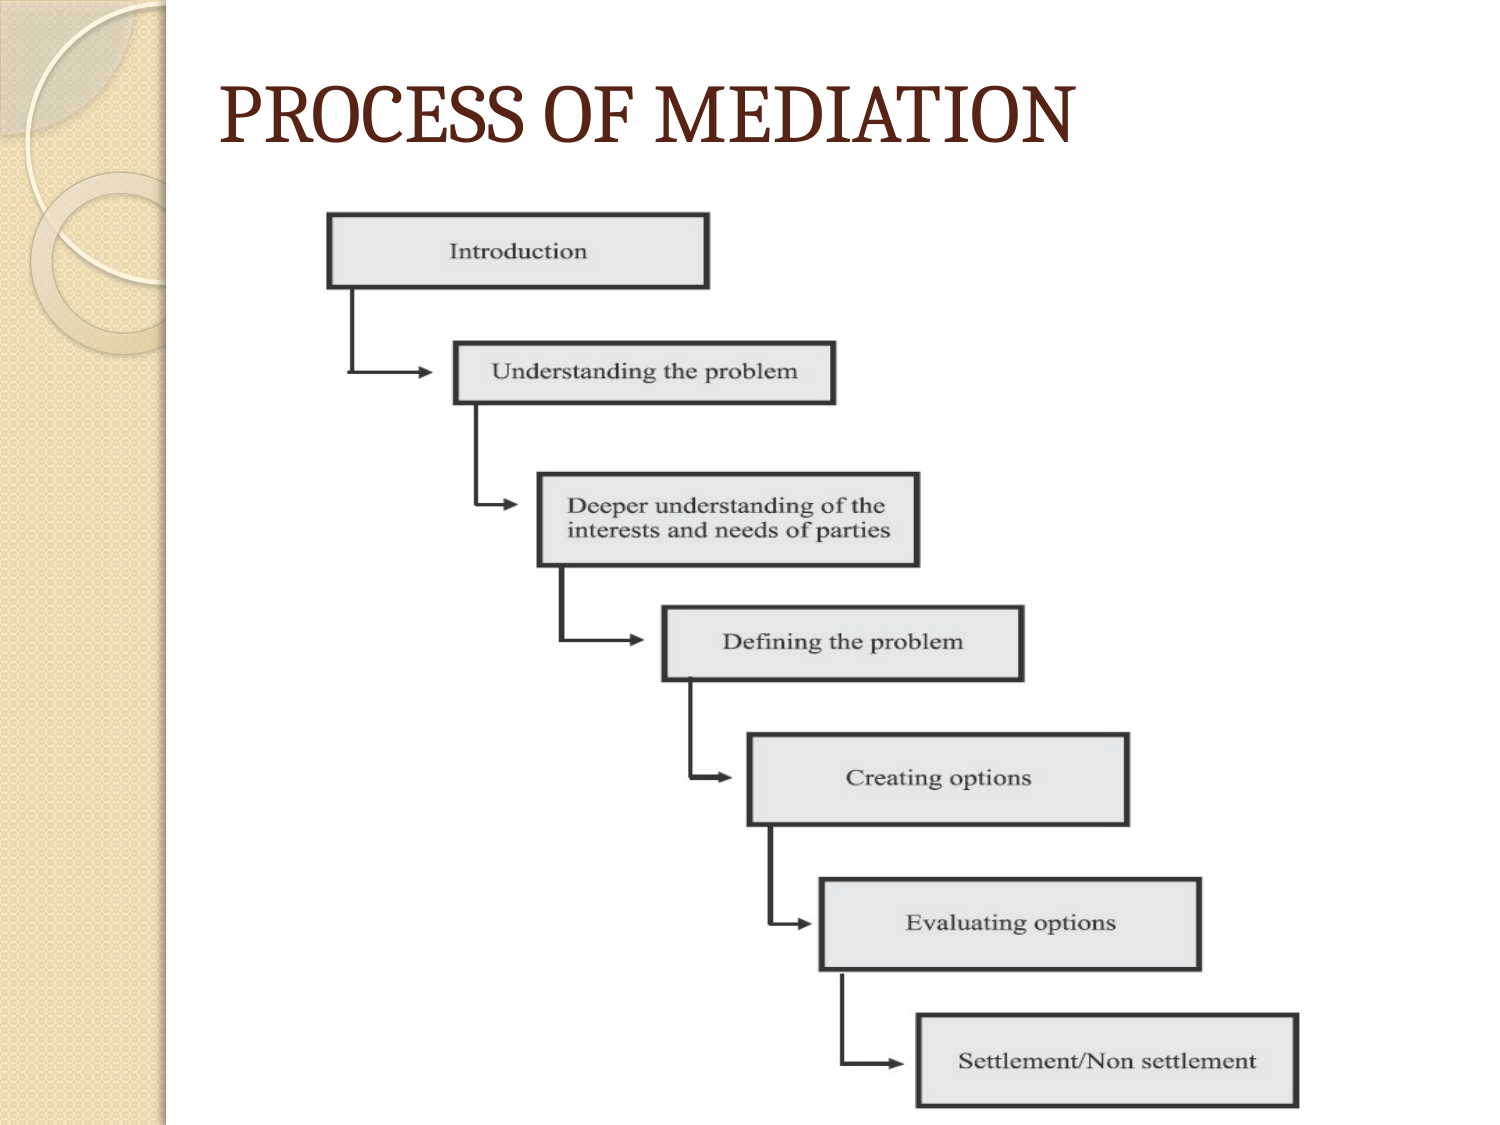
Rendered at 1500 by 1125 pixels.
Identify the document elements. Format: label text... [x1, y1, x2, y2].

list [218, 195, 1500, 1125]
title PROCESS OF MEDIATION [167, 45, 1500, 173]
